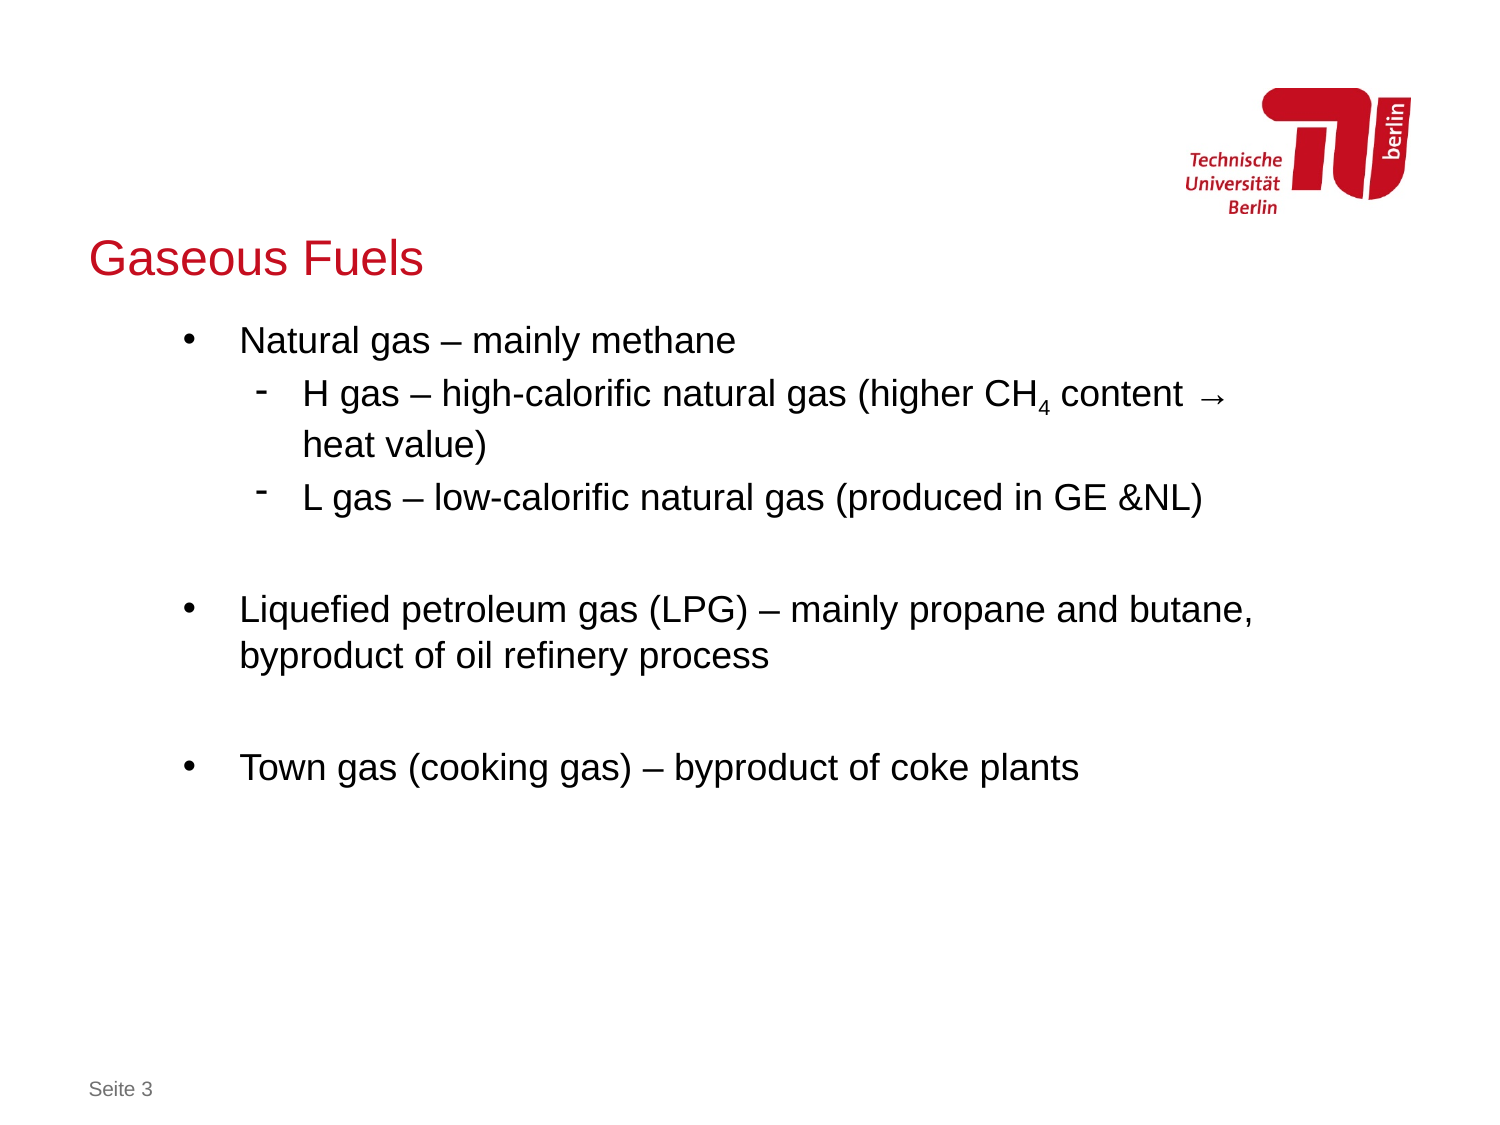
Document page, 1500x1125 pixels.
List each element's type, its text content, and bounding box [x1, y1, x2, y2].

title Gaseous Fuels [88, 226, 1411, 286]
slide_number Seite 3 [88, 1075, 1176, 1101]
picture [1186, 88, 1411, 214]
list Natural gas – mainly methane H gas – high-calorific natural gas (higher CH4 content → heat value) L gas – low-calorific natural gas (produced in GE &NL) Liquefied petroleum gas (LPG) – mainly propane and butane, byproduct of oil refinery process Town gas (cooking gas) – byproduct of coke plants [183, 315, 1294, 983]
